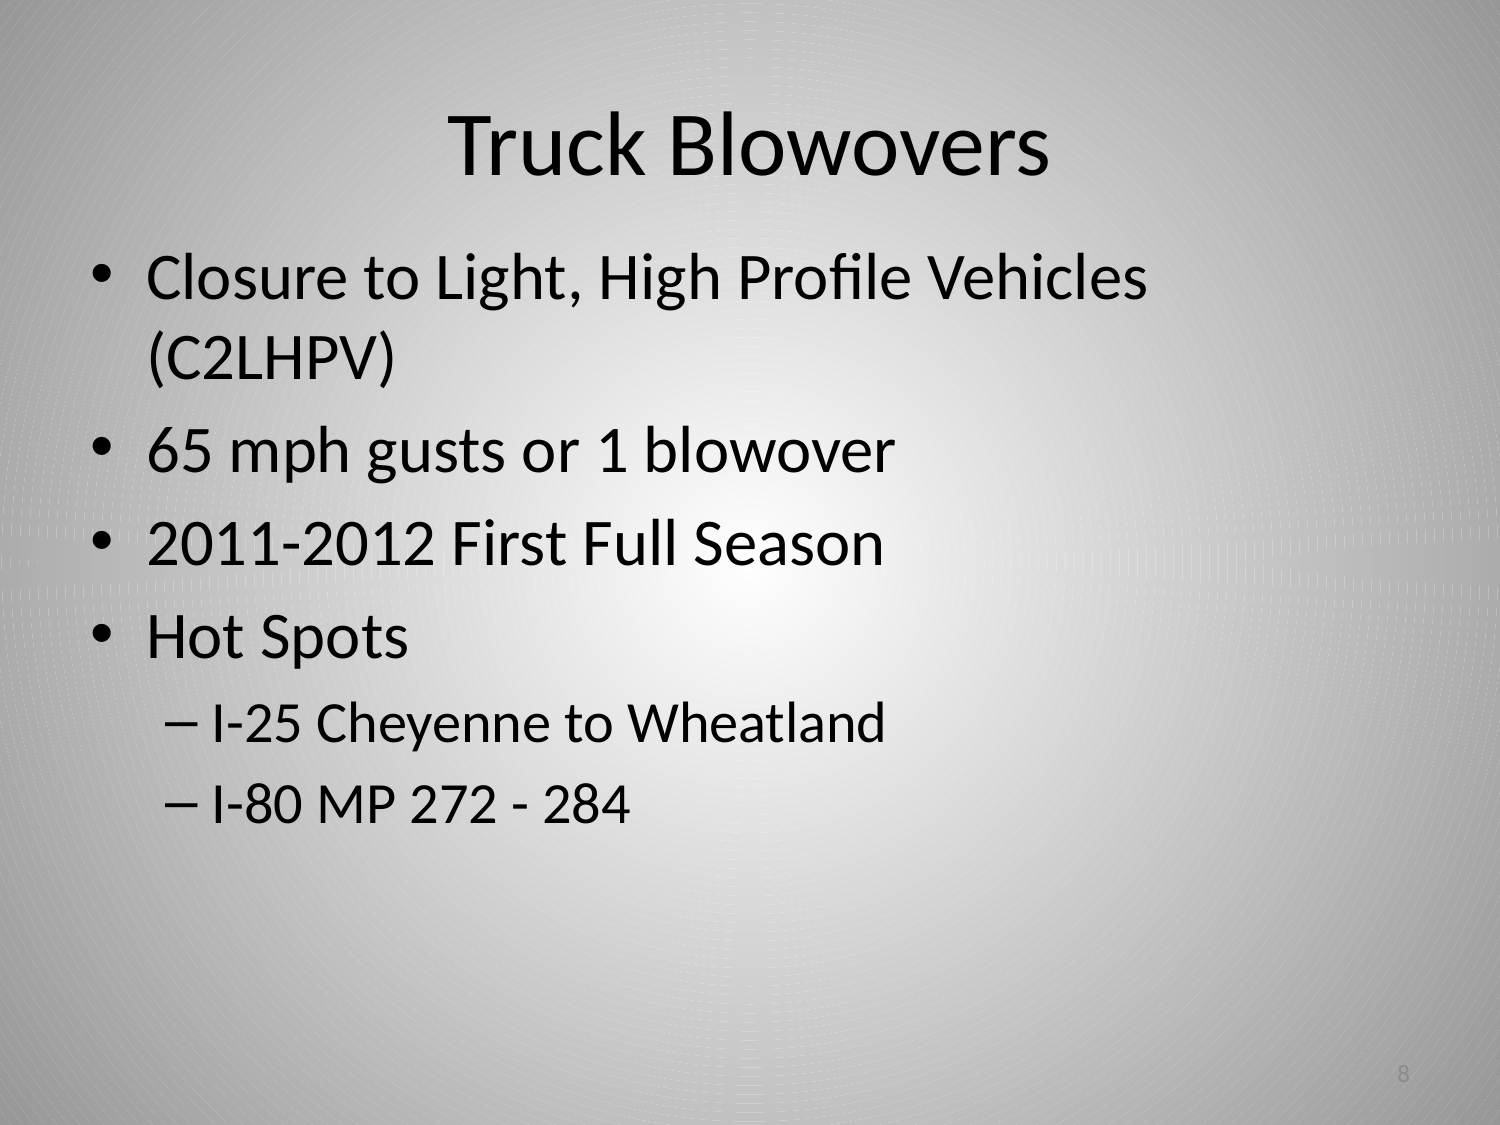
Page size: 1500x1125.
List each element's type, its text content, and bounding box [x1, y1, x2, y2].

slide_number 8 [1074, 1042, 1425, 1103]
title Truck Blowovers [75, 45, 1425, 224]
list Closure to Light, High Profile Vehicles (C2LHPV) 65 mph gusts or 1 blowover 2011-2012 First Full Season Hot Spots I-25 Cheyenne to Wheatland I-80 MP 272 - 284 [75, 224, 1425, 1005]
